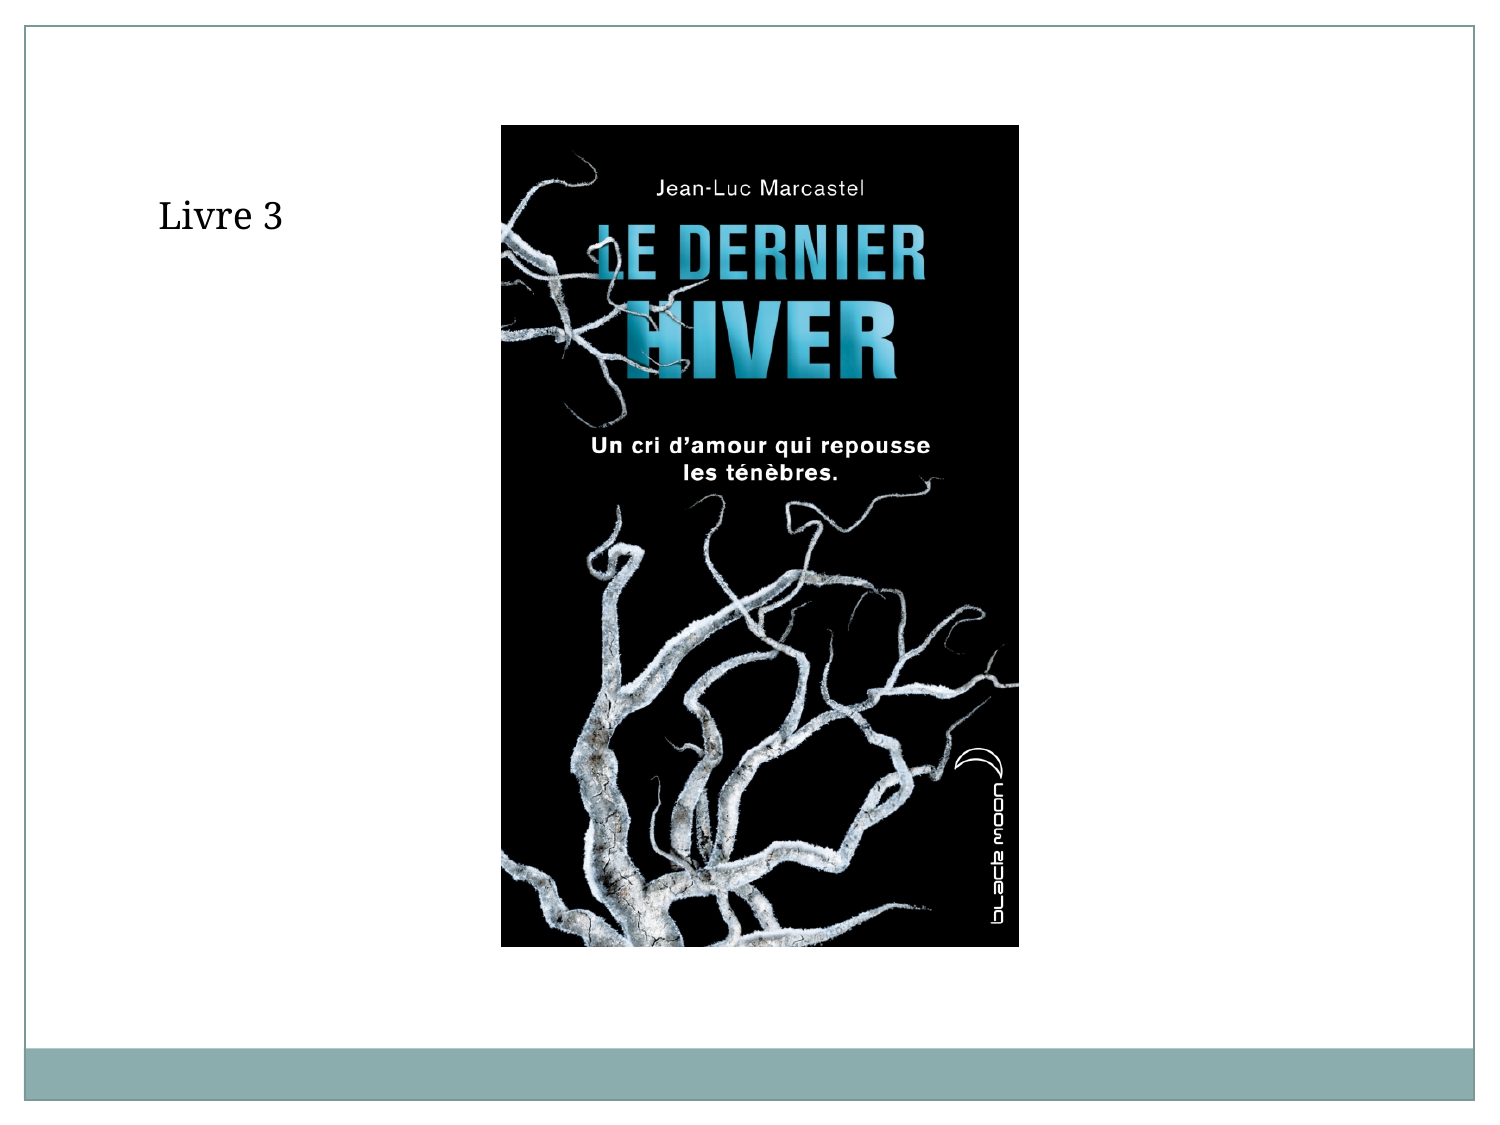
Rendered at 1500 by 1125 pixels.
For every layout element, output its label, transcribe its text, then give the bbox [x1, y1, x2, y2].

picture [501, 125, 1019, 948]
text_box Livre 3 [143, 184, 299, 245]
